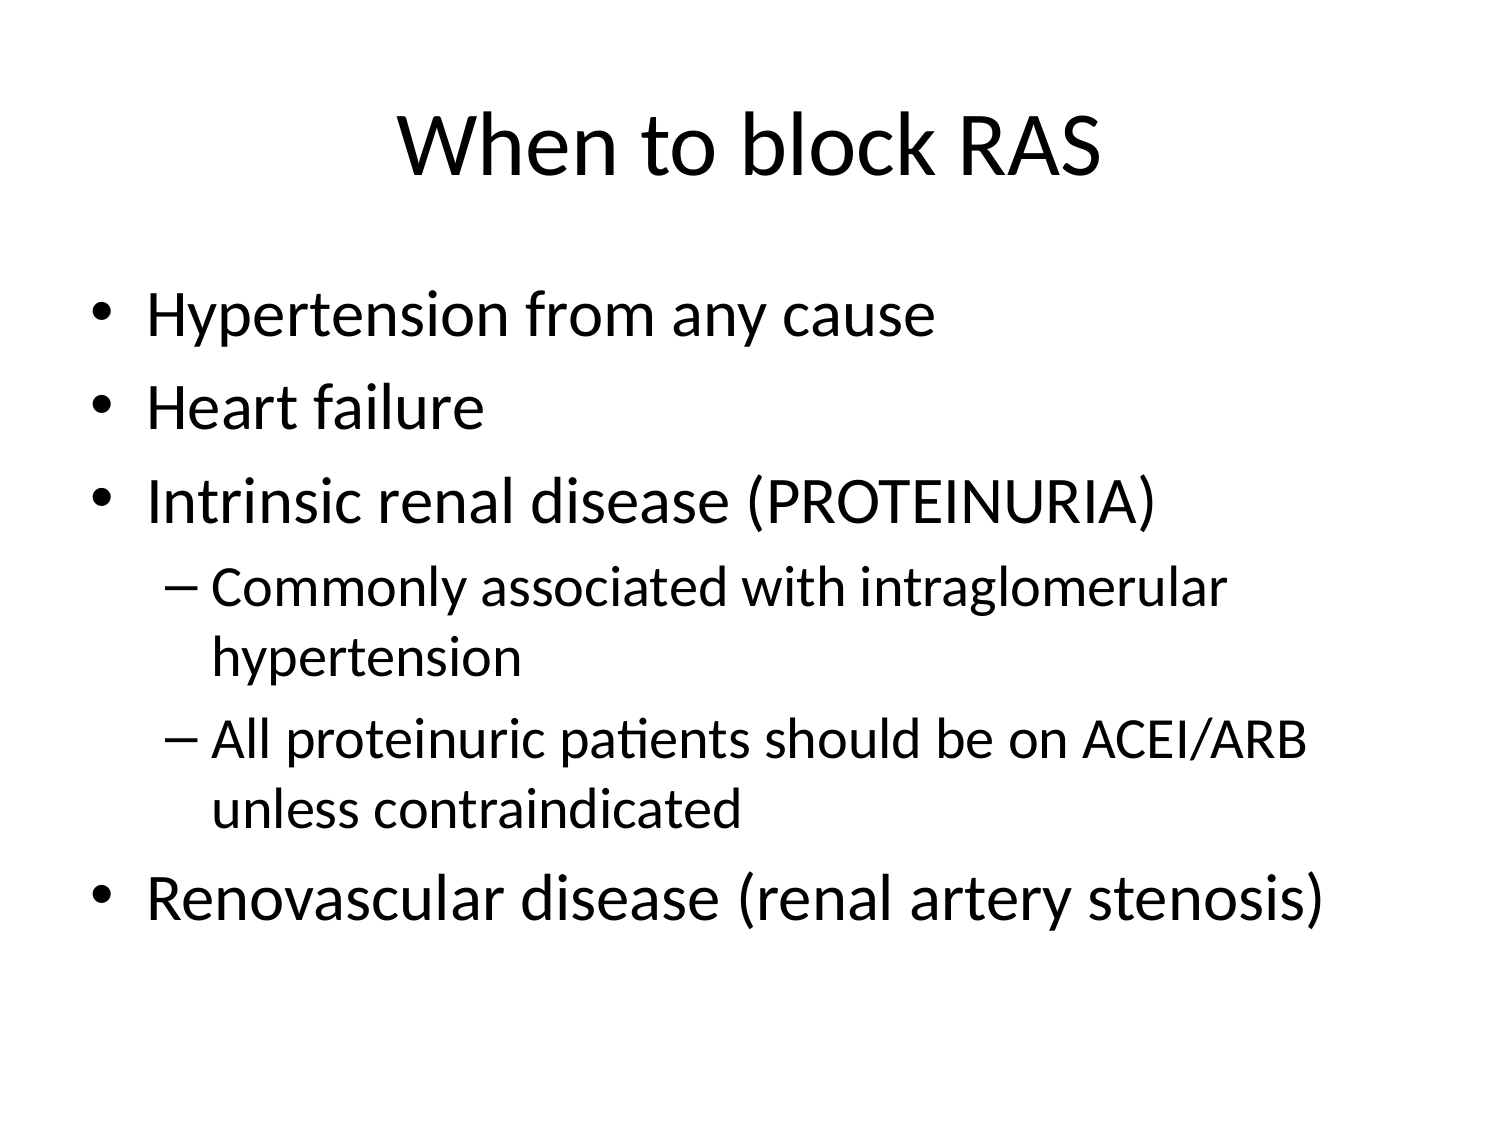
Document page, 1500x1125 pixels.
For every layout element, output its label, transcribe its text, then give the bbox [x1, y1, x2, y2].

title When to block RAS [75, 45, 1425, 233]
list Hypertension from any cause Heart failure Intrinsic renal disease (PROTEINURIA) Commonly associated with intraglomerular hypertension All proteinuric patients should be on ACEI/ARB unless contraindicated Renovascular disease (renal artery stenosis) [75, 262, 1425, 1005]
